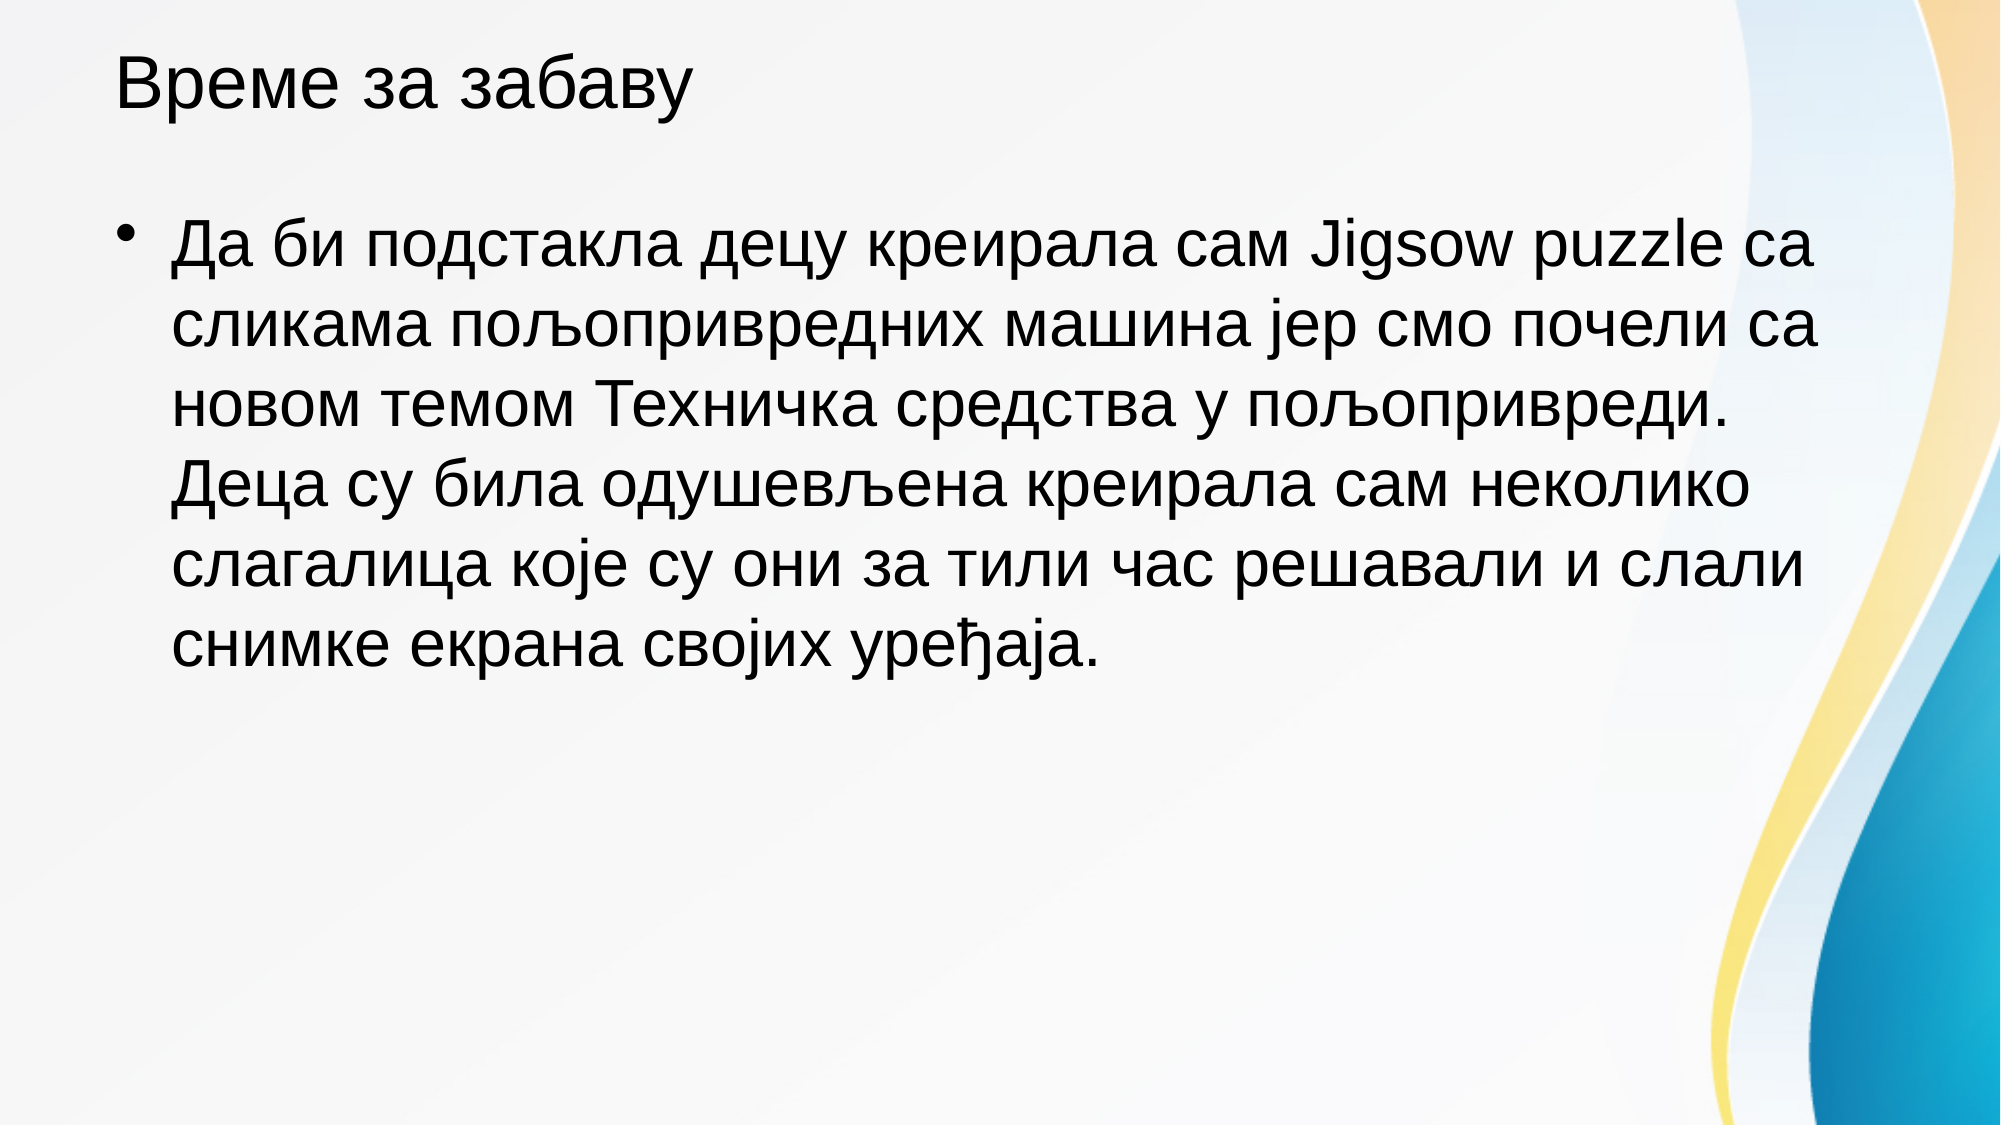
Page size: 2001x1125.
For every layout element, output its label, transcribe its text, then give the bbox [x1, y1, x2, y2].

list Да би подстакла децу креирала сам Jigsow puzzle са сликама пољопривредних машина јер смо почели са новом темом Техничка средства у пољопривреди. Деца су била одушевљена креирала сам неколико слагалица које су они за тили час решавали и слали снимке екрана својих уређаја. [99, 192, 1901, 1006]
title Време за забаву [99, 30, 1901, 127]
picture [0, 0, 2001, 1125]
